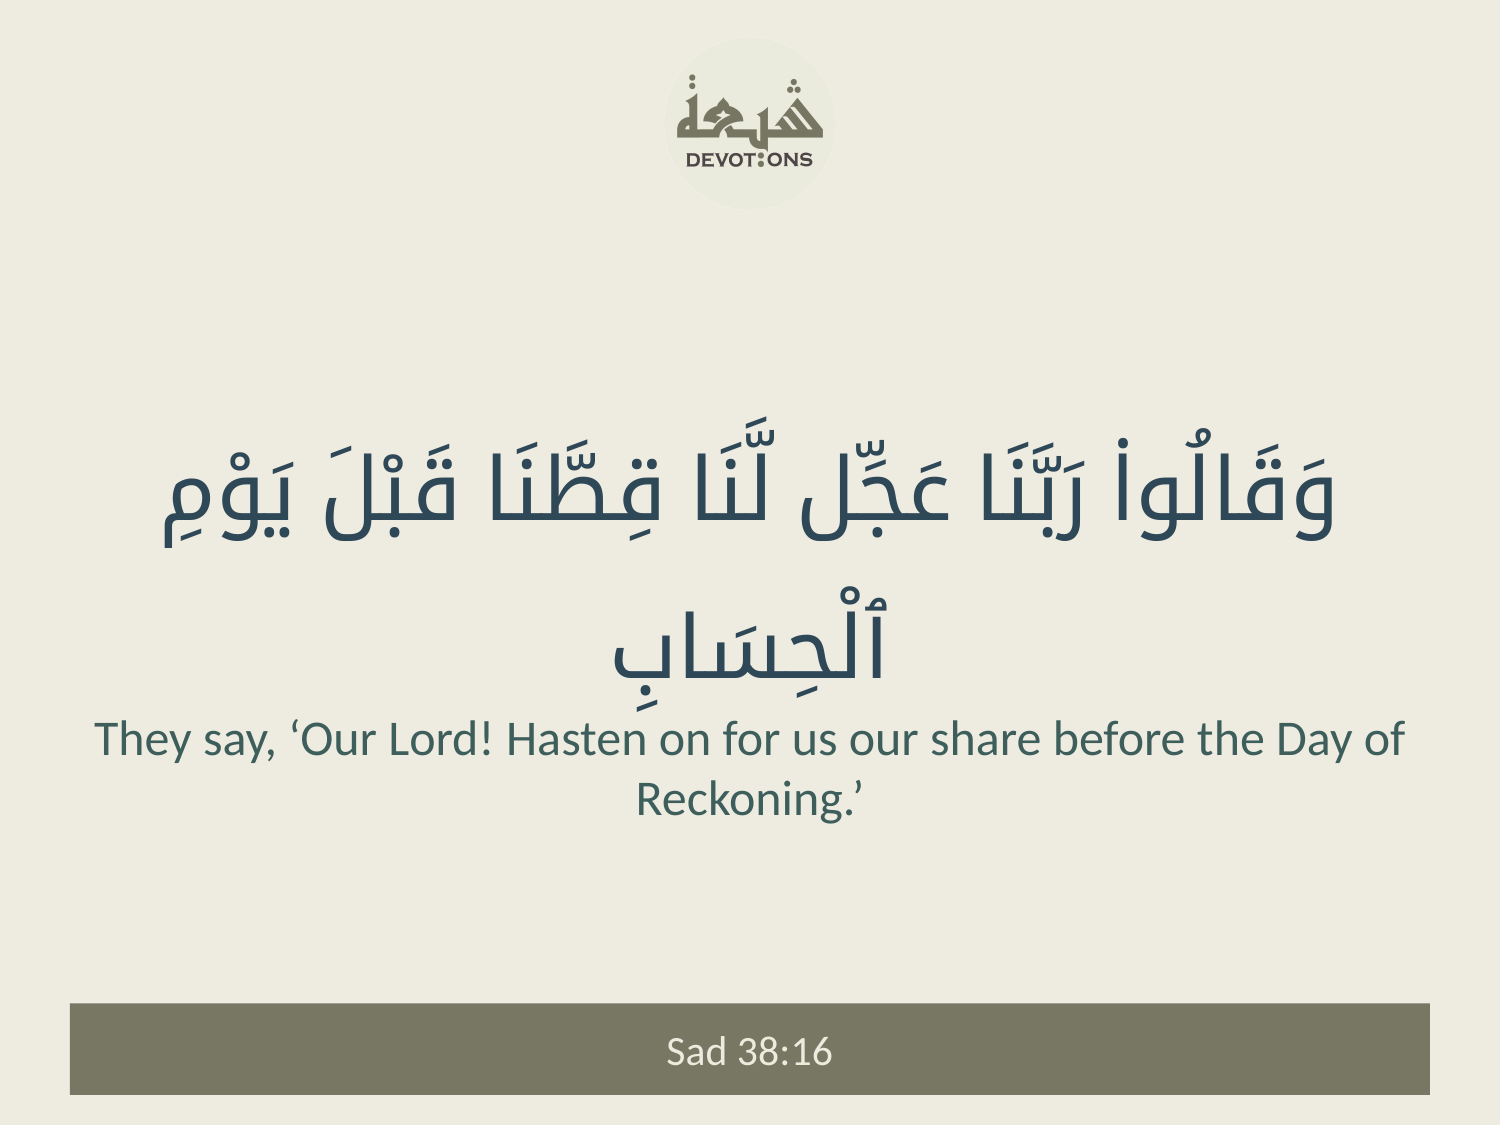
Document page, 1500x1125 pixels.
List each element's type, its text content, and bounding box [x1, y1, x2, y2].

list Sad 38:16 [69, 1003, 1430, 1095]
picture [656, 29, 844, 203]
list وَقَالُوا۟ رَبَّنَا عَجِّل لَّنَا قِطَّنَا قَبْلَ يَوْمِ ٱلْحِسَابِ They say, ‘Our Lord! Hasten on for us our share before the Day of Reckoning.’ [69, 203, 1430, 1003]
